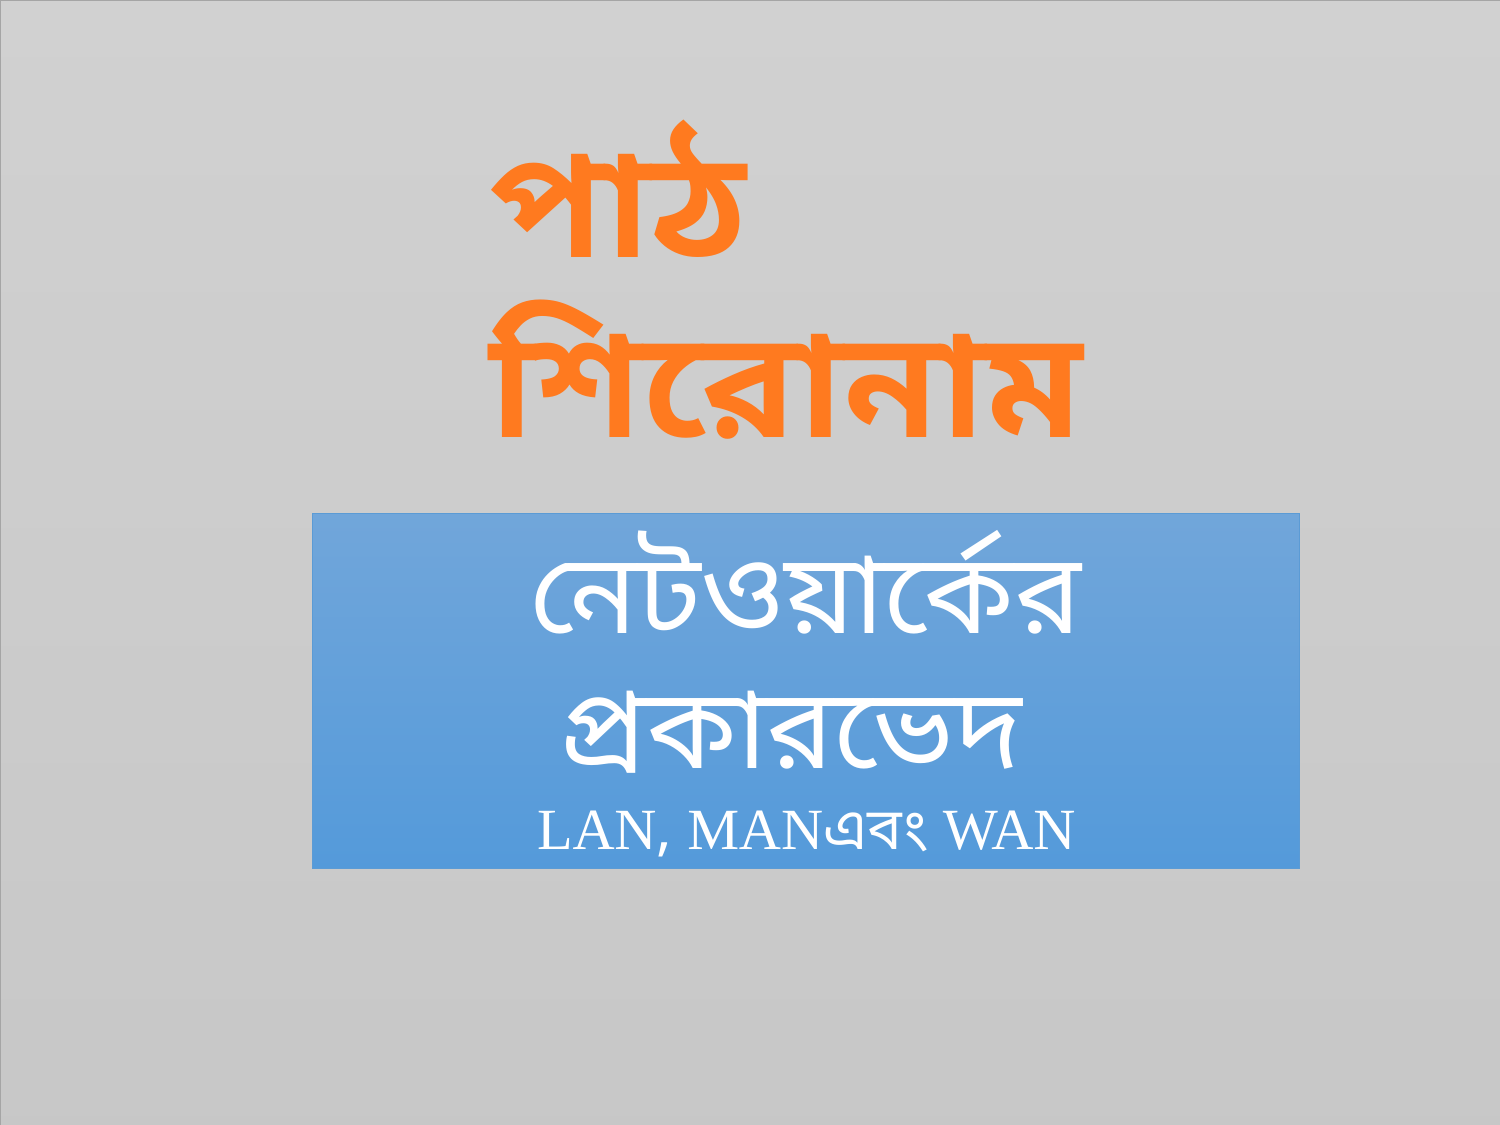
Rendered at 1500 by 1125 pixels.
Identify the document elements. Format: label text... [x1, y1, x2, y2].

text_box পাঠ শিরোনাম [474, 99, 1163, 475]
text_box [0, 0, 1500, 1125]
text_box নেটওয়ার্কের প্রকারভেদ LAN, MANএবং WAN [312, 513, 1300, 869]
